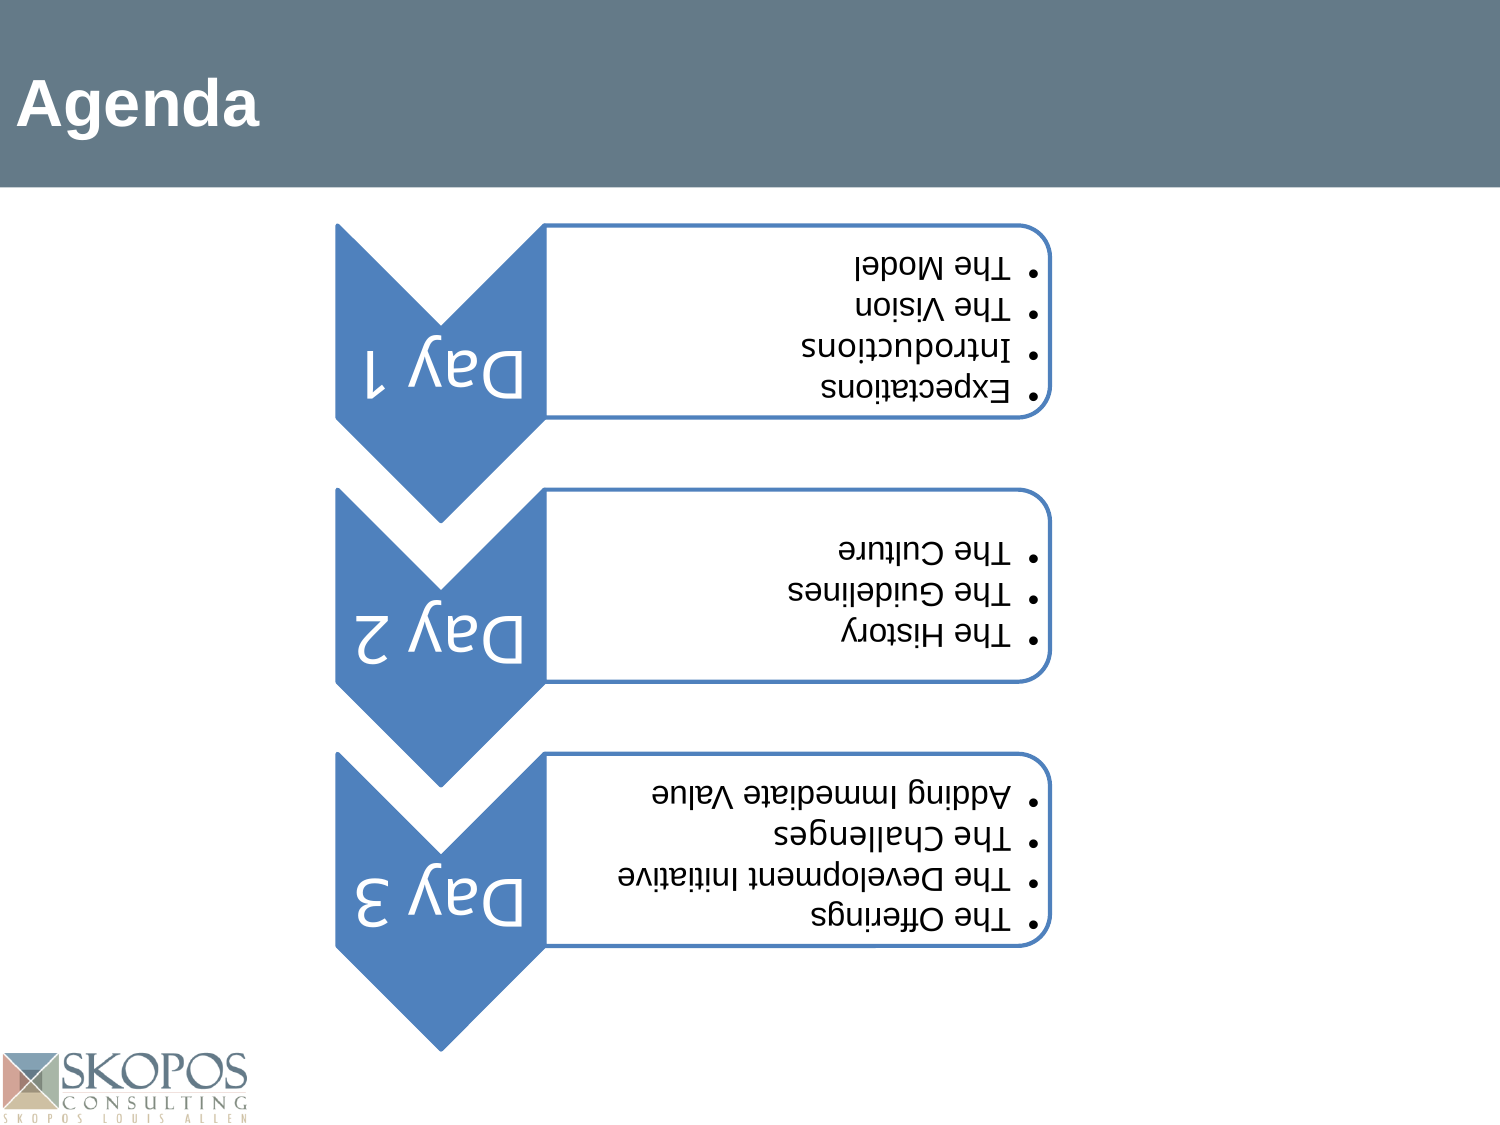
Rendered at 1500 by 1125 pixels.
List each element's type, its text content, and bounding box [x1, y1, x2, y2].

title Agenda [0, 12, 1351, 188]
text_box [337, 224, 1051, 1051]
picture [0, 1049, 250, 1125]
